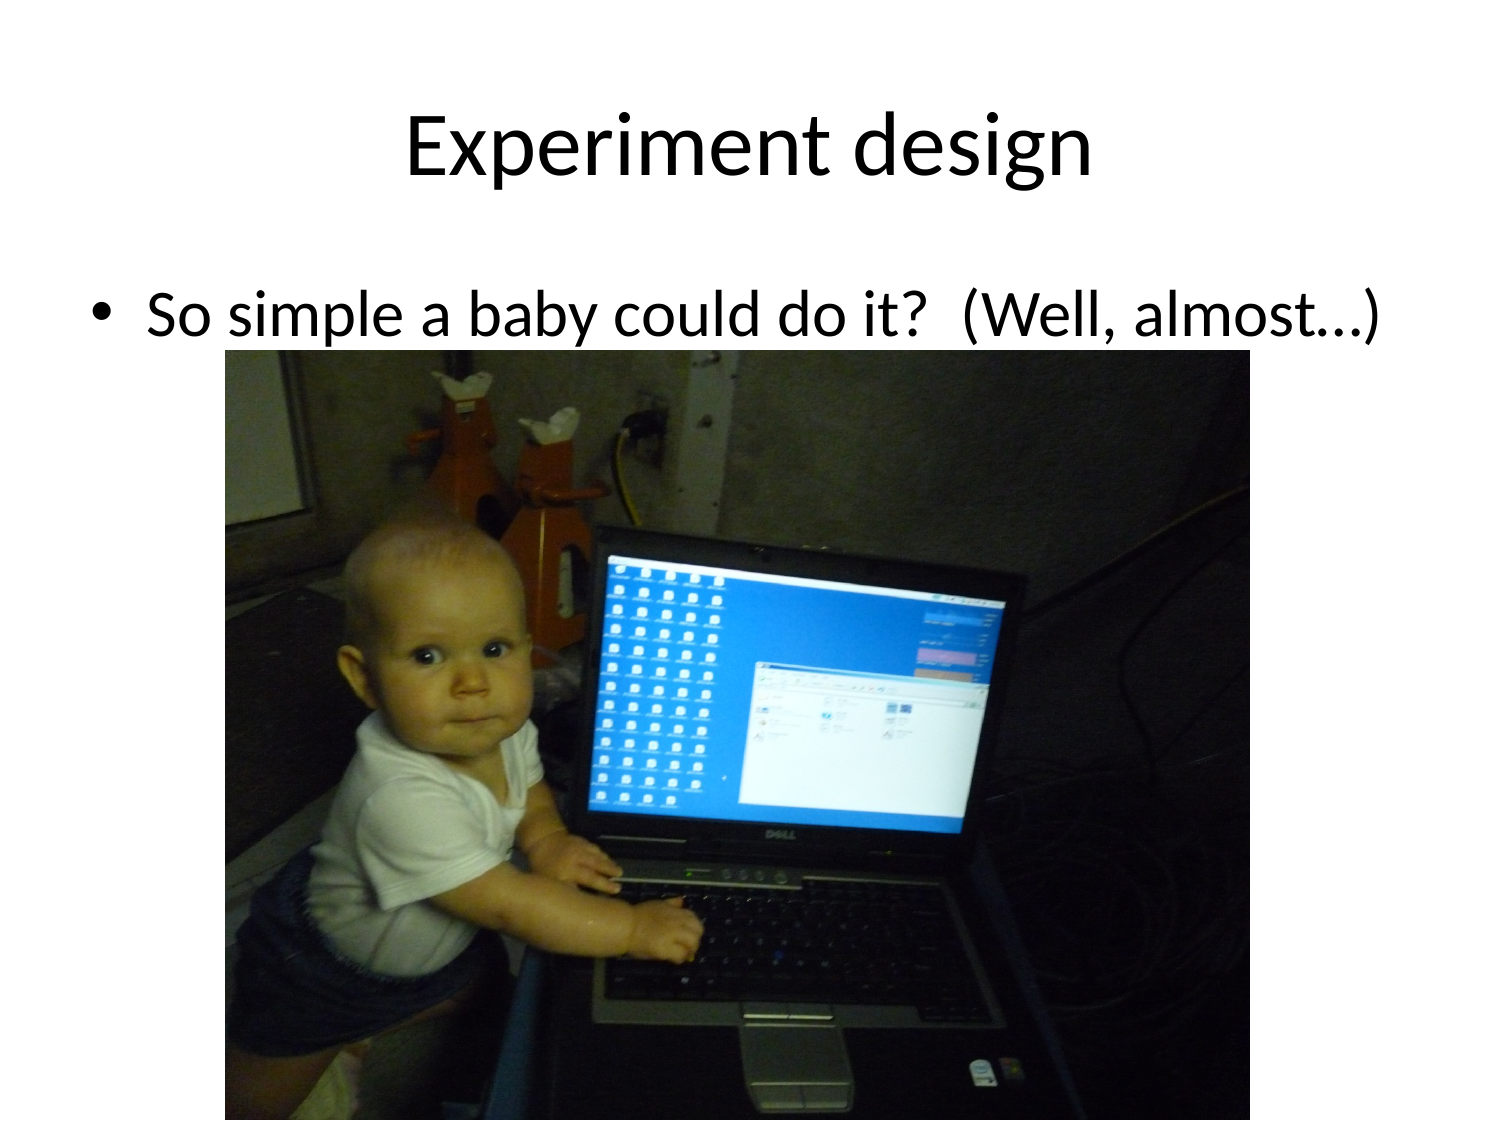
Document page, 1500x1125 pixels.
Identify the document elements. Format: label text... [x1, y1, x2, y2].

title Experiment design [75, 45, 1425, 233]
picture [224, 350, 1251, 1120]
list So simple a baby could do it? (Well, almost…) [75, 262, 1425, 375]
